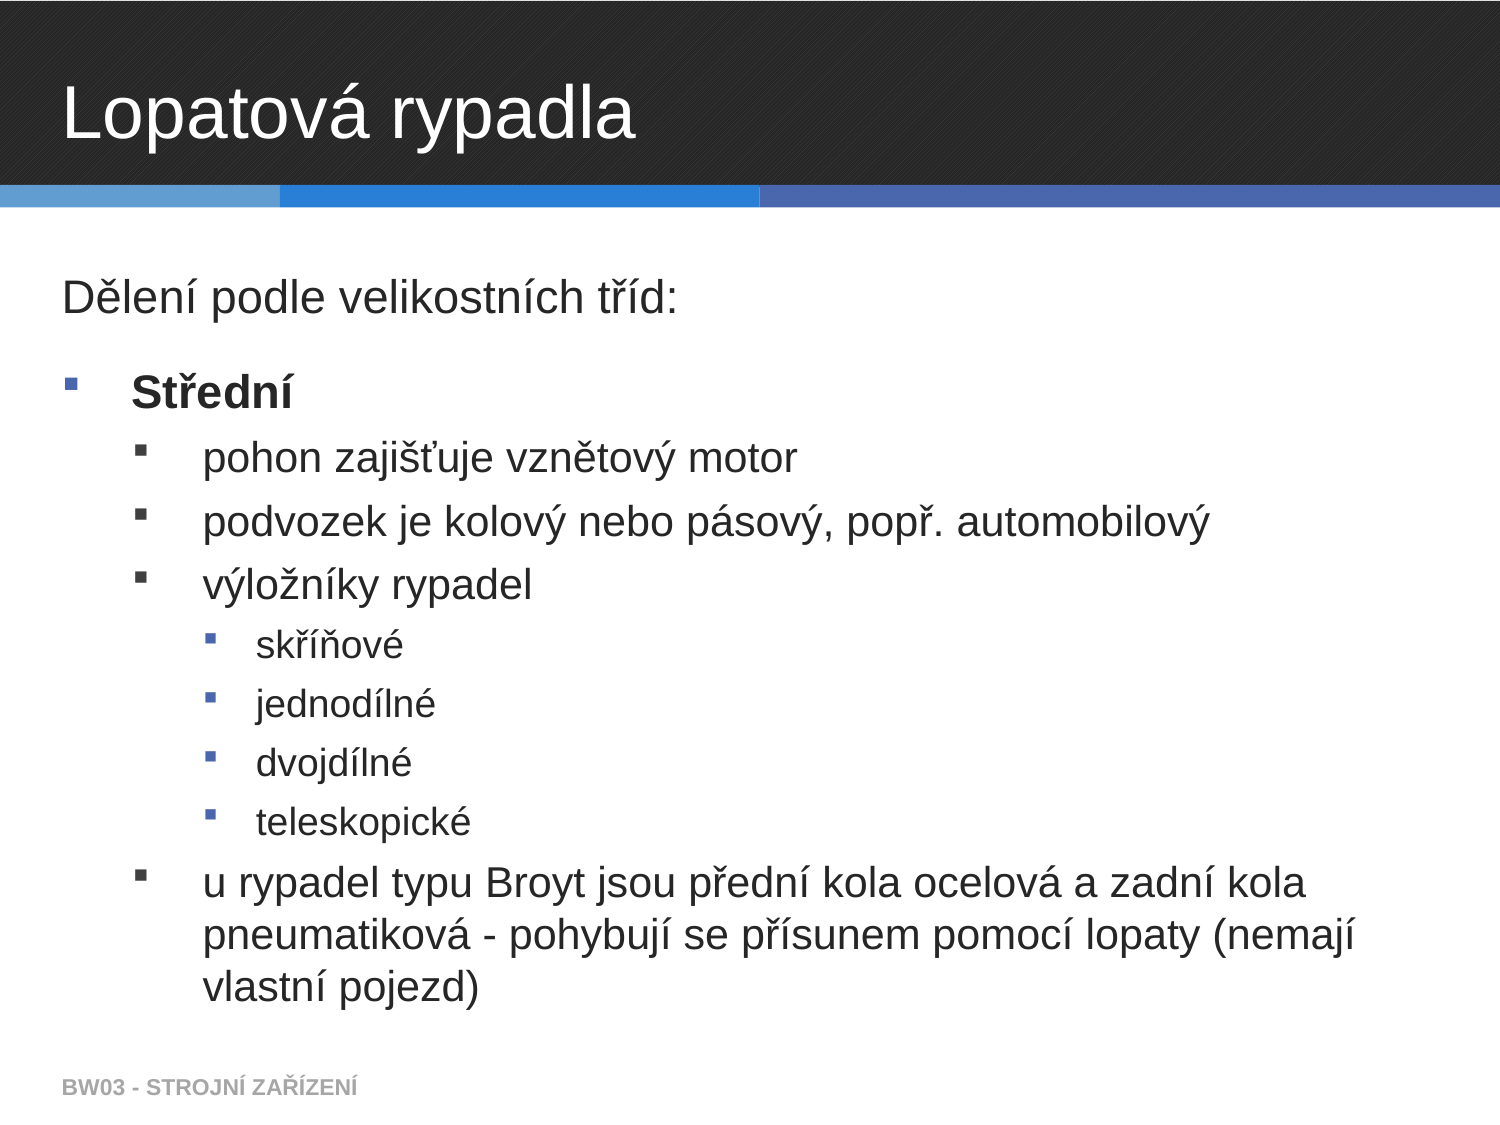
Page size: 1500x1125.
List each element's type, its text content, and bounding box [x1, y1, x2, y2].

list Dělení podle velikostních tříd: Střední pohon zajišťuje vznětový motor podvozek je kolový nebo pásový, popř. automobilový výložníky rypadel skříňové jednodílné dvojdílné teleskopické u rypadel typu Broyt jsou přední kola ocelová a zadní kola pneumatiková - pohybují se přísunem pomocí lopaty (nemají vlastní pojezd) [46, 258, 1454, 1024]
footer BW03 - STROJNÍ ZAŘÍZENÍ [46, 1055, 1052, 1116]
title Lopatová rypadla [46, 29, 1453, 189]
